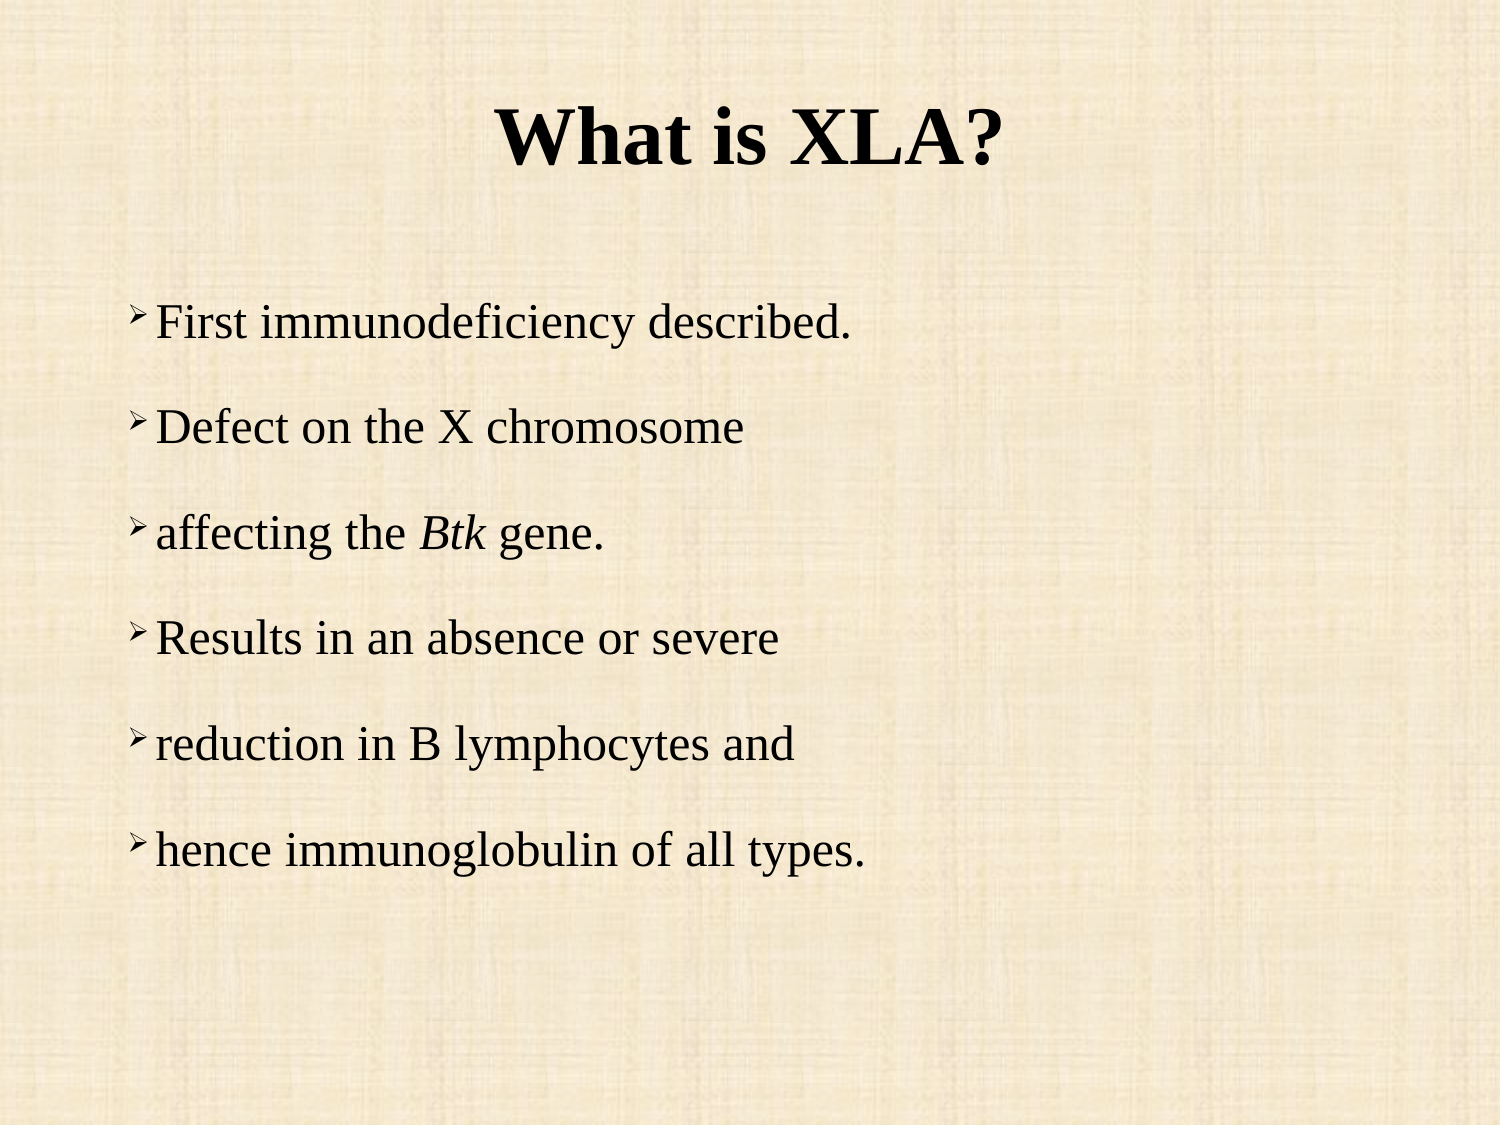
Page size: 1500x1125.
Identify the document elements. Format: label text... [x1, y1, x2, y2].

list First immunodeficiency described. Defect on the X chromosome affecting the Btk gene. Results in an absence or severe reduction in B lymphocytes and hence immunoglobulin of all types. [112, 174, 1413, 950]
title What is XLA? [0, 75, 1500, 200]
